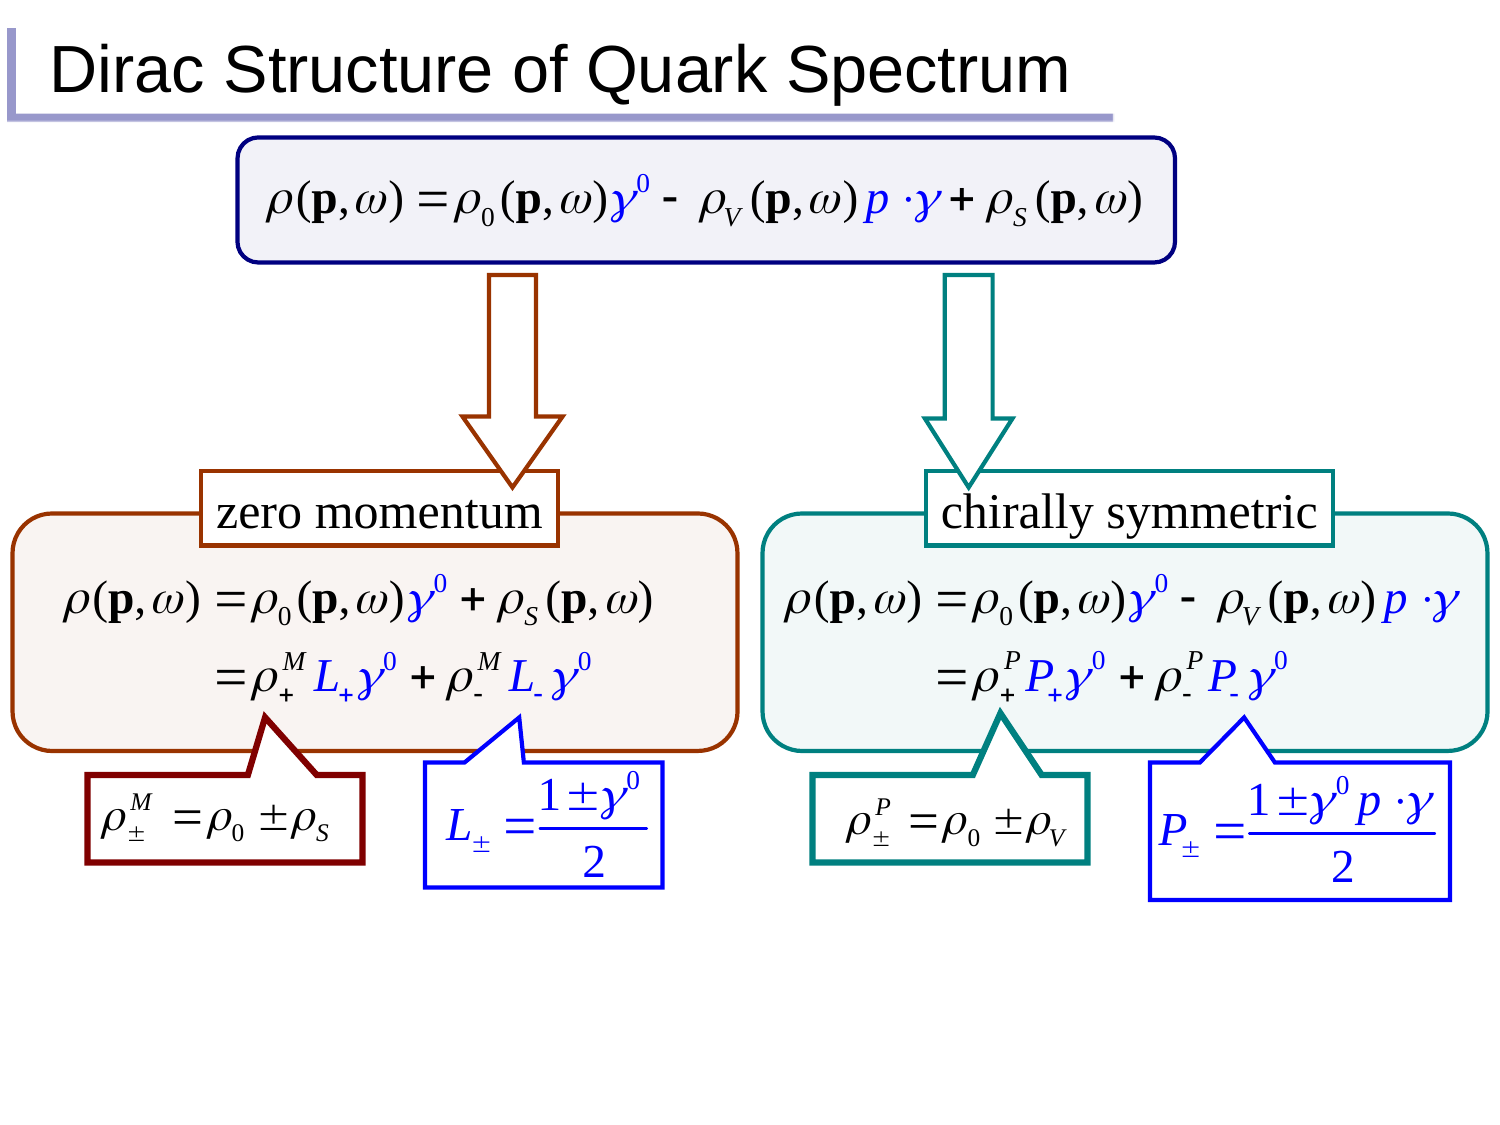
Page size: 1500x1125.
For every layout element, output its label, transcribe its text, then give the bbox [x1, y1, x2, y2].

text_box chirally symmetric [926, 470, 1334, 546]
text_box zero momentum [201, 470, 558, 546]
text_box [256, 162, 1151, 238]
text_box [1149, 762, 1451, 901]
text_box [237, 137, 1176, 263]
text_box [424, 757, 663, 888]
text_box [53, 562, 663, 713]
text_box [12, 513, 738, 752]
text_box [87, 774, 363, 863]
text_box [762, 513, 1488, 752]
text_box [812, 774, 1088, 863]
text_box [462, 274, 563, 488]
title Dirac Structure of Quark Spectrum [15, 18, 1124, 114]
text_box [924, 274, 1013, 488]
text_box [774, 562, 1467, 712]
